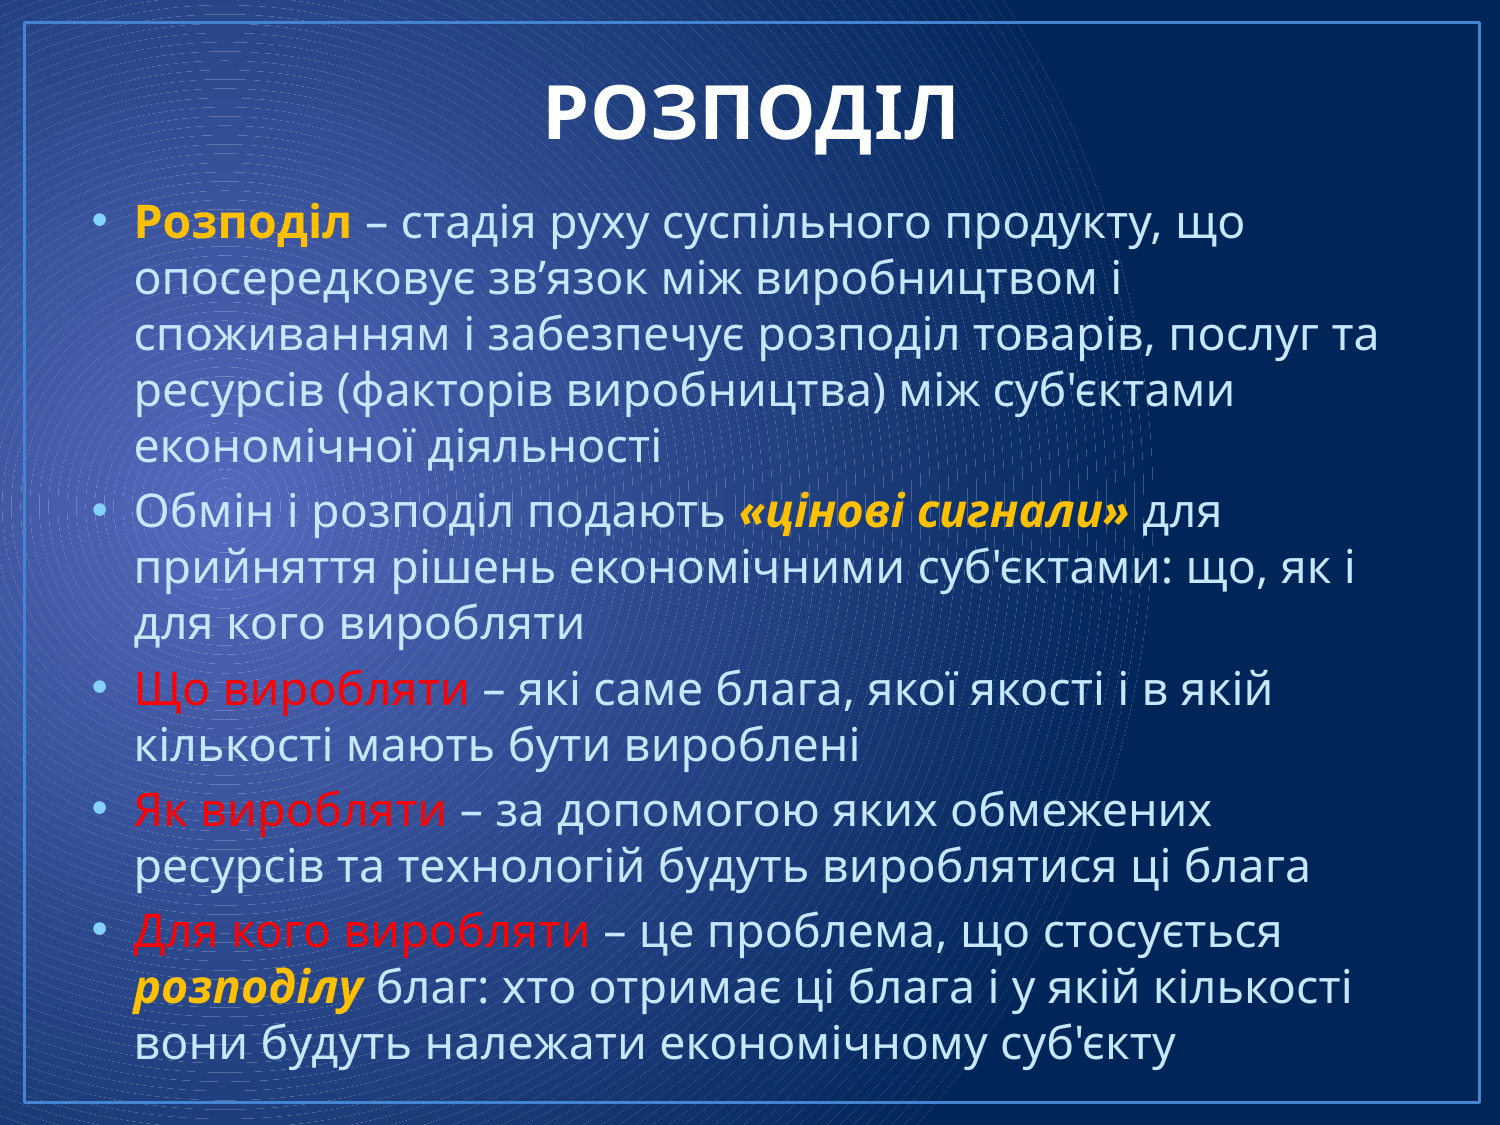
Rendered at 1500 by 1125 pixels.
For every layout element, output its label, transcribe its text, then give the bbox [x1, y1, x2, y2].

list Розподіл – стадія руху суспільного продукту, що опосередковує зв’язок між виробництвом і споживанням і забезпечує розподіл товарів, послуг та ресурсів (факторів виробництва) між суб'єктами економічної діяльності Обмін і розподіл подають «цінові сигнали» для прийняття рішень економічними суб'єктами: що, як і для кого виробляти Що виробляти – які саме блага, якої якості і в якій кількості мають бути вироблені Як виробляти – за допомогою яких обмежених ресурсів та технологій будуть вироблятися ці блага Для кого виробляти – це проблема, що стосується розподілу благ: хто отримає ці блага і у якій кількості вони будуть належати економічному суб'єкту [76, 184, 1427, 1083]
title РОЗПОДІЛ [76, 42, 1427, 162]
